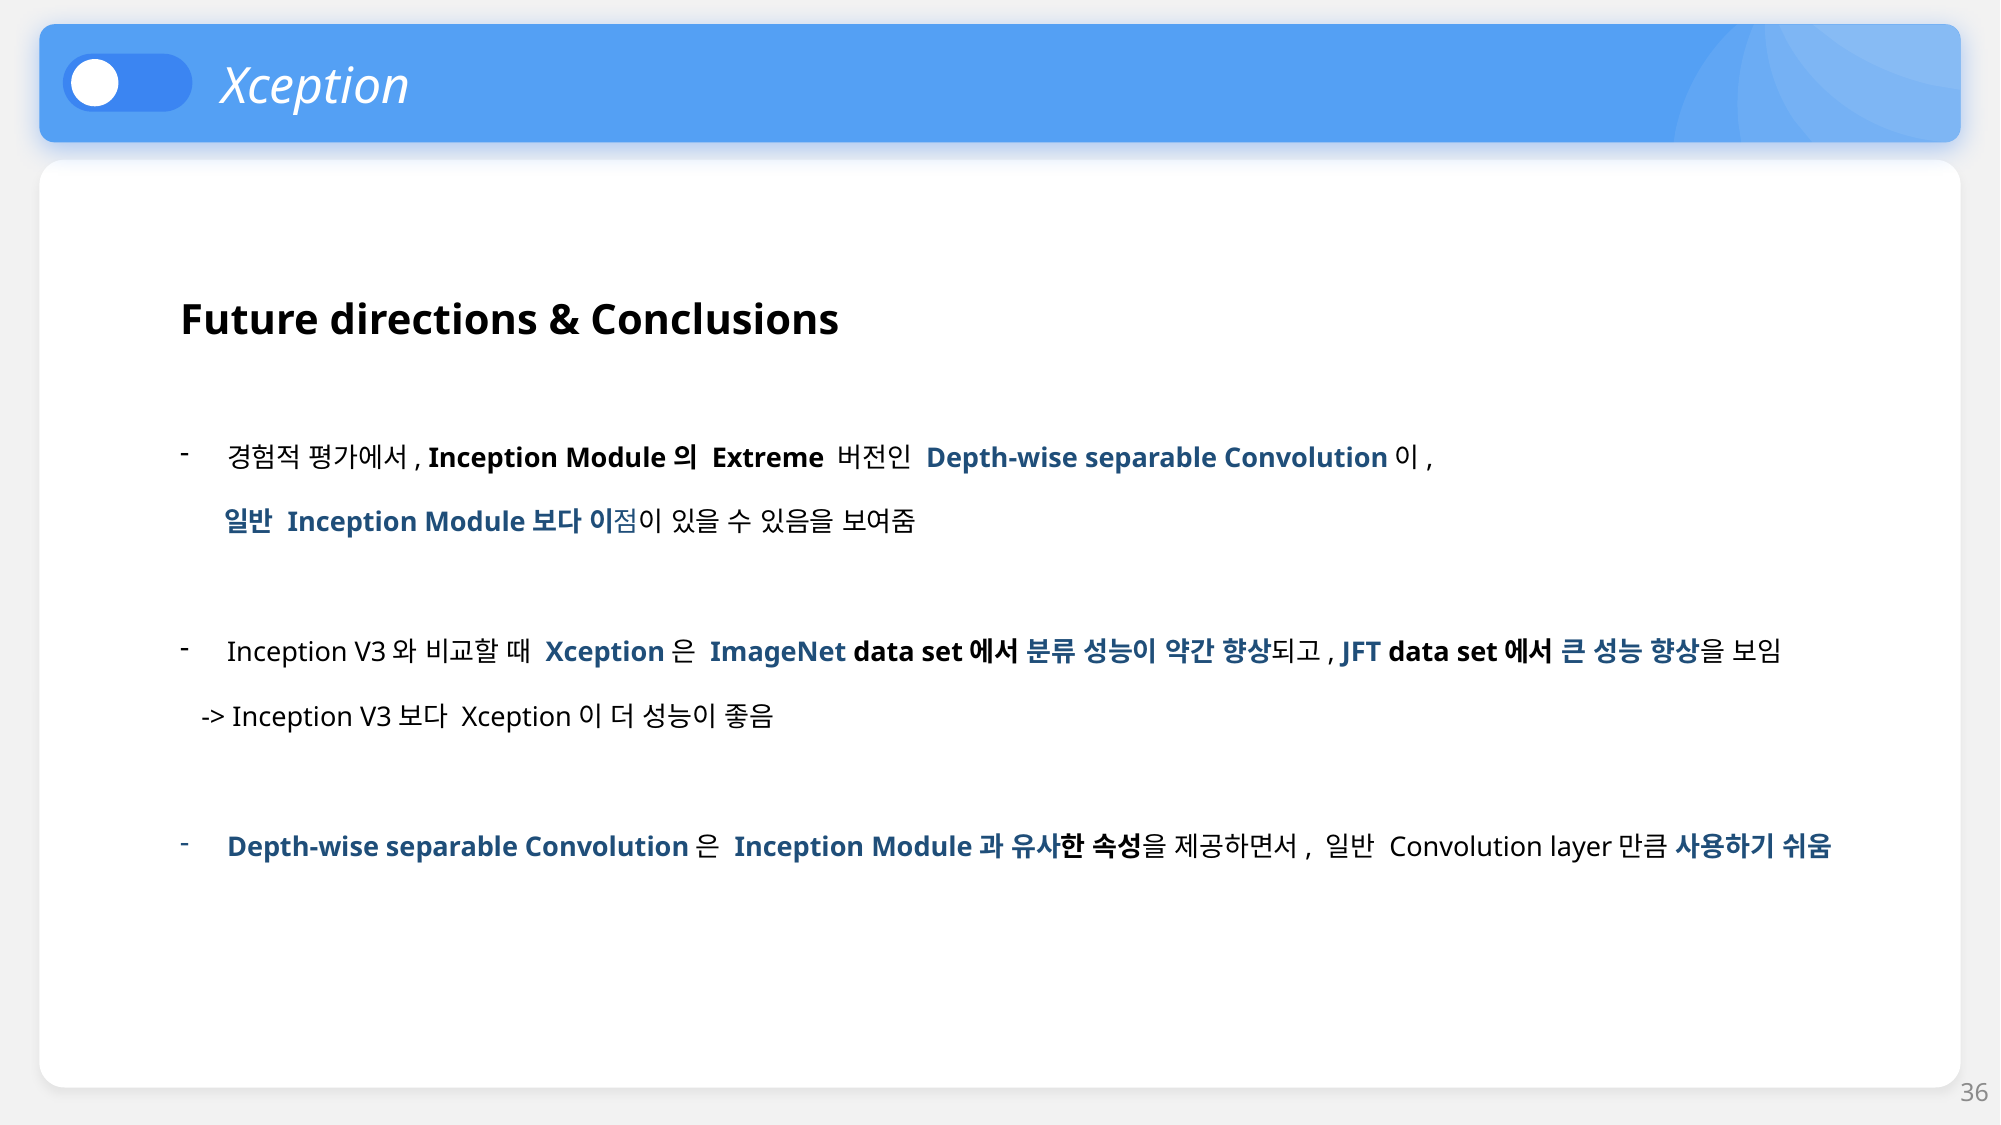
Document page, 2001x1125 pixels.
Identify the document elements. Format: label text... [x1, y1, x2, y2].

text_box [62, 53, 193, 112]
slide_number 36 [1553, 1063, 2000, 1124]
text_box Xception [38, 23, 1951, 144]
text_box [1673, 24, 1961, 143]
text_box Future directions & Conclusions 경험적 평가에서, Inception Module의 Extreme 버전인 Depth-wise separable Convolution이, 일반 Inception Module보다 이점이 있을 수 있음을 보여줌 Inception V3와 비교할 때 Xception은 ImageNet data set에서 분류 성능이 약간 향상되고, JFT data set에서 큰 성능 향상을 보임 -> Inception V3보다 Xception이 더 성능이 좋음 Depth-wise separable Convolution은 Inception Module과 유사한 속성을 제공하면서, 일반 Convolution layer만큼 사용하기 쉬움 [165, 235, 1887, 870]
text_box [38, 161, 1962, 1089]
